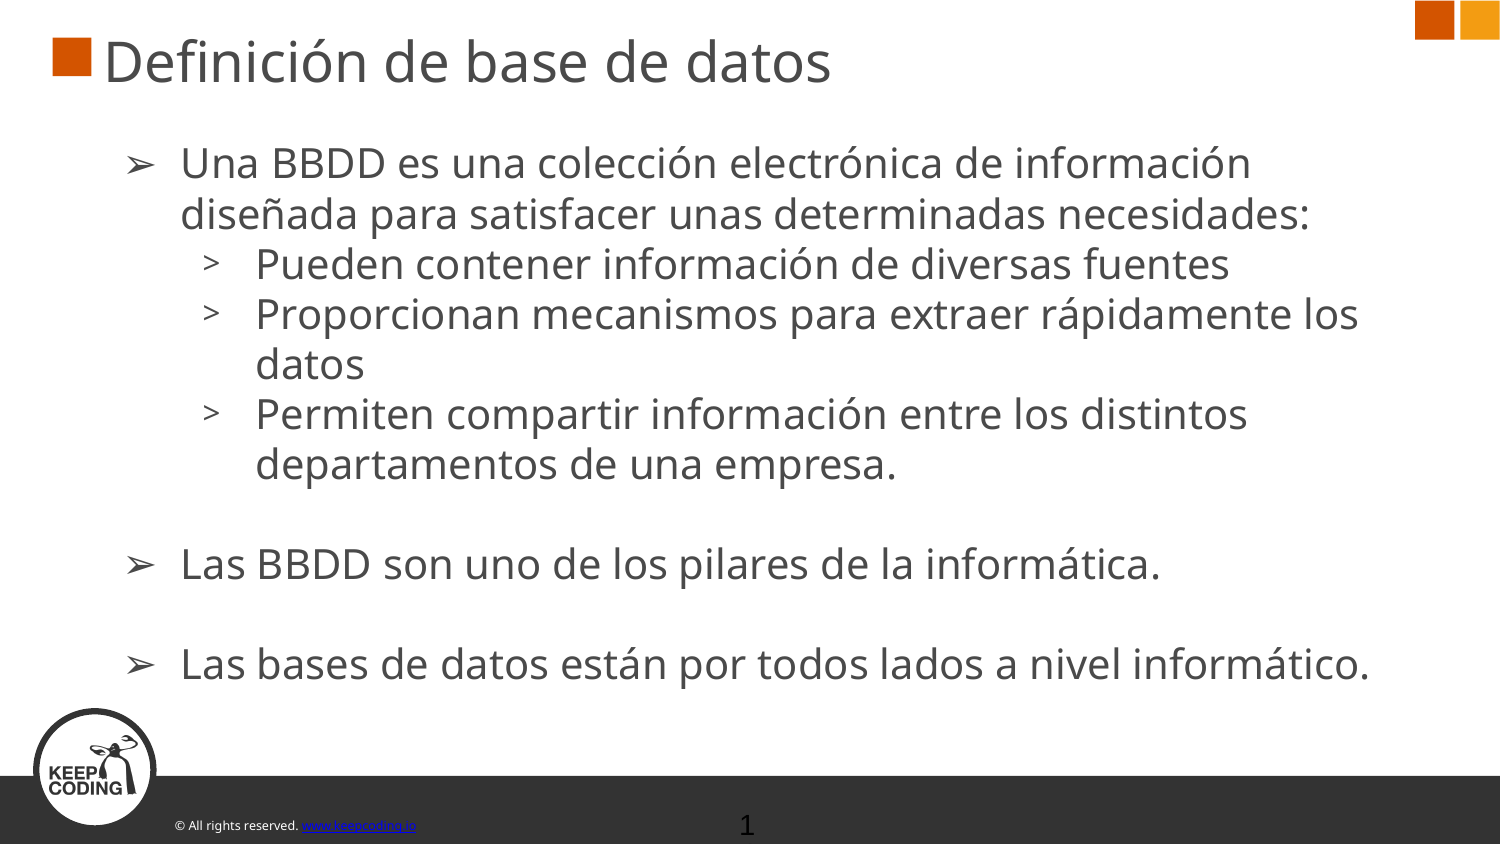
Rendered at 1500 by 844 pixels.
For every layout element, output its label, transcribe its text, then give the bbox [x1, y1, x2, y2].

slide_number ‹#› [734, 801, 764, 834]
title Definición de base de datos [94, 17, 1381, 107]
list Una BBDD es una colección electrónica de información diseñada para satisfacer unas determinadas necesidades: Pueden contener información de diversas fuentes Proporcionan mecanismos para extraer rápidamente los datos Permiten compartir información entre los distintos departamentos de una empresa. Las BBDD son uno de los pilares de la informática. Las bases de datos están por todos lados a nivel informático. [97, 128, 1383, 697]
picture [49, 735, 138, 795]
